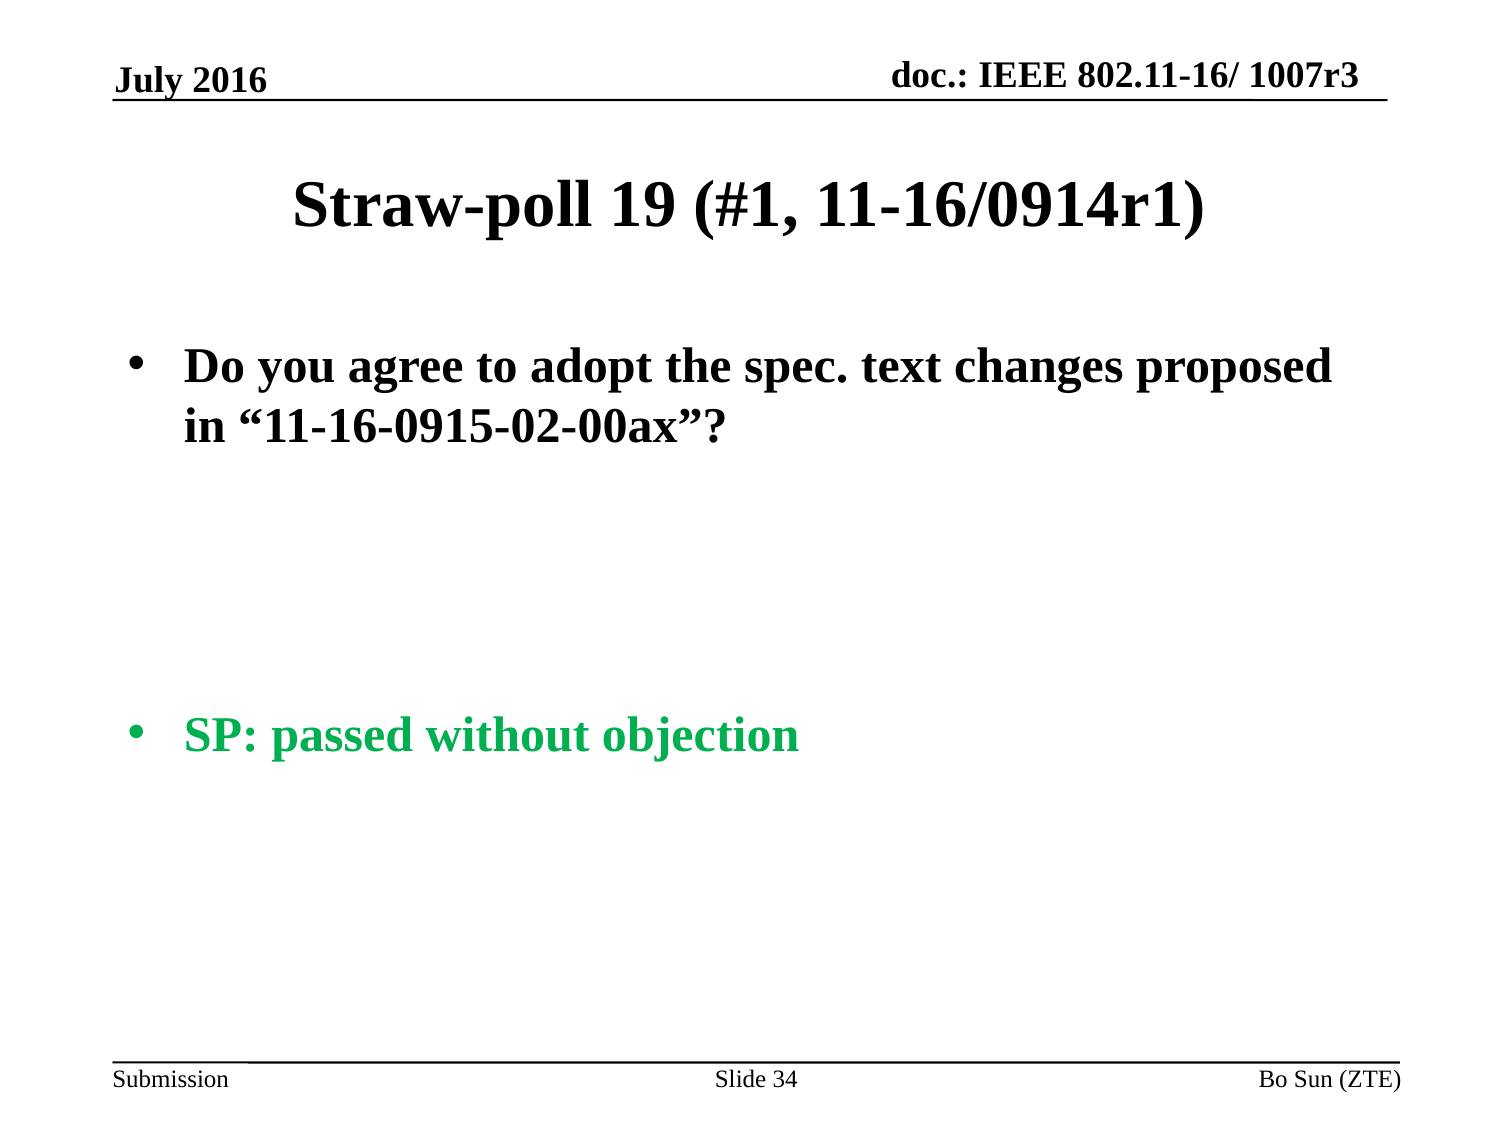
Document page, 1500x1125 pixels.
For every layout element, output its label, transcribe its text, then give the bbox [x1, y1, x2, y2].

title Straw-poll 19 (#1, 11-16/0914r1) [112, 112, 1388, 288]
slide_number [114, 54, 270, 101]
slide_number Slide 34 [712, 1061, 800, 1093]
list Do you agree to adopt the spec. text changes proposed in “11-16-0915-02-00ax”? SP: passed without objection [112, 324, 1388, 1000]
footer Bo Sun (ZTE) [1256, 1061, 1402, 1093]
